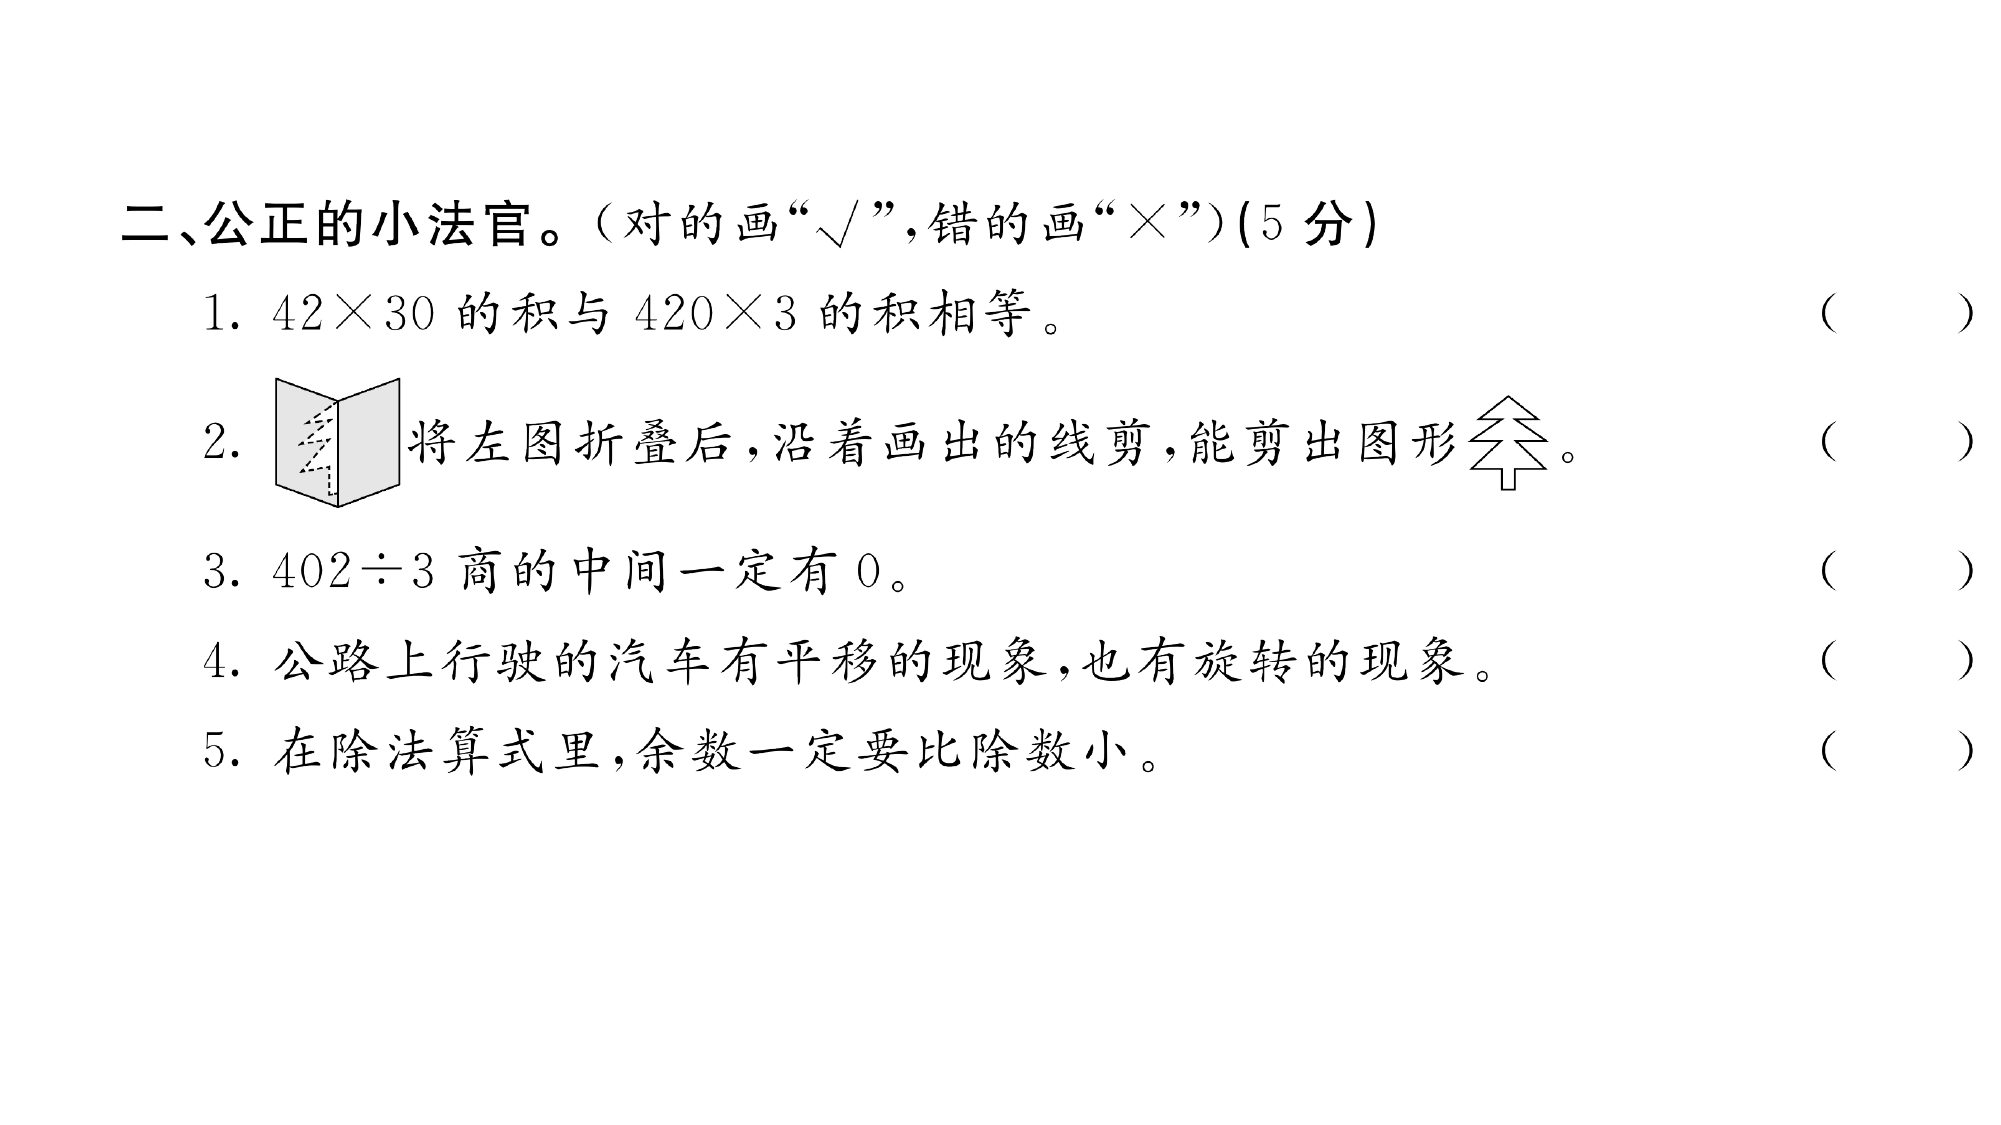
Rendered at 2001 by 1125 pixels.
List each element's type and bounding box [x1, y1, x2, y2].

picture [118, 177, 2000, 794]
